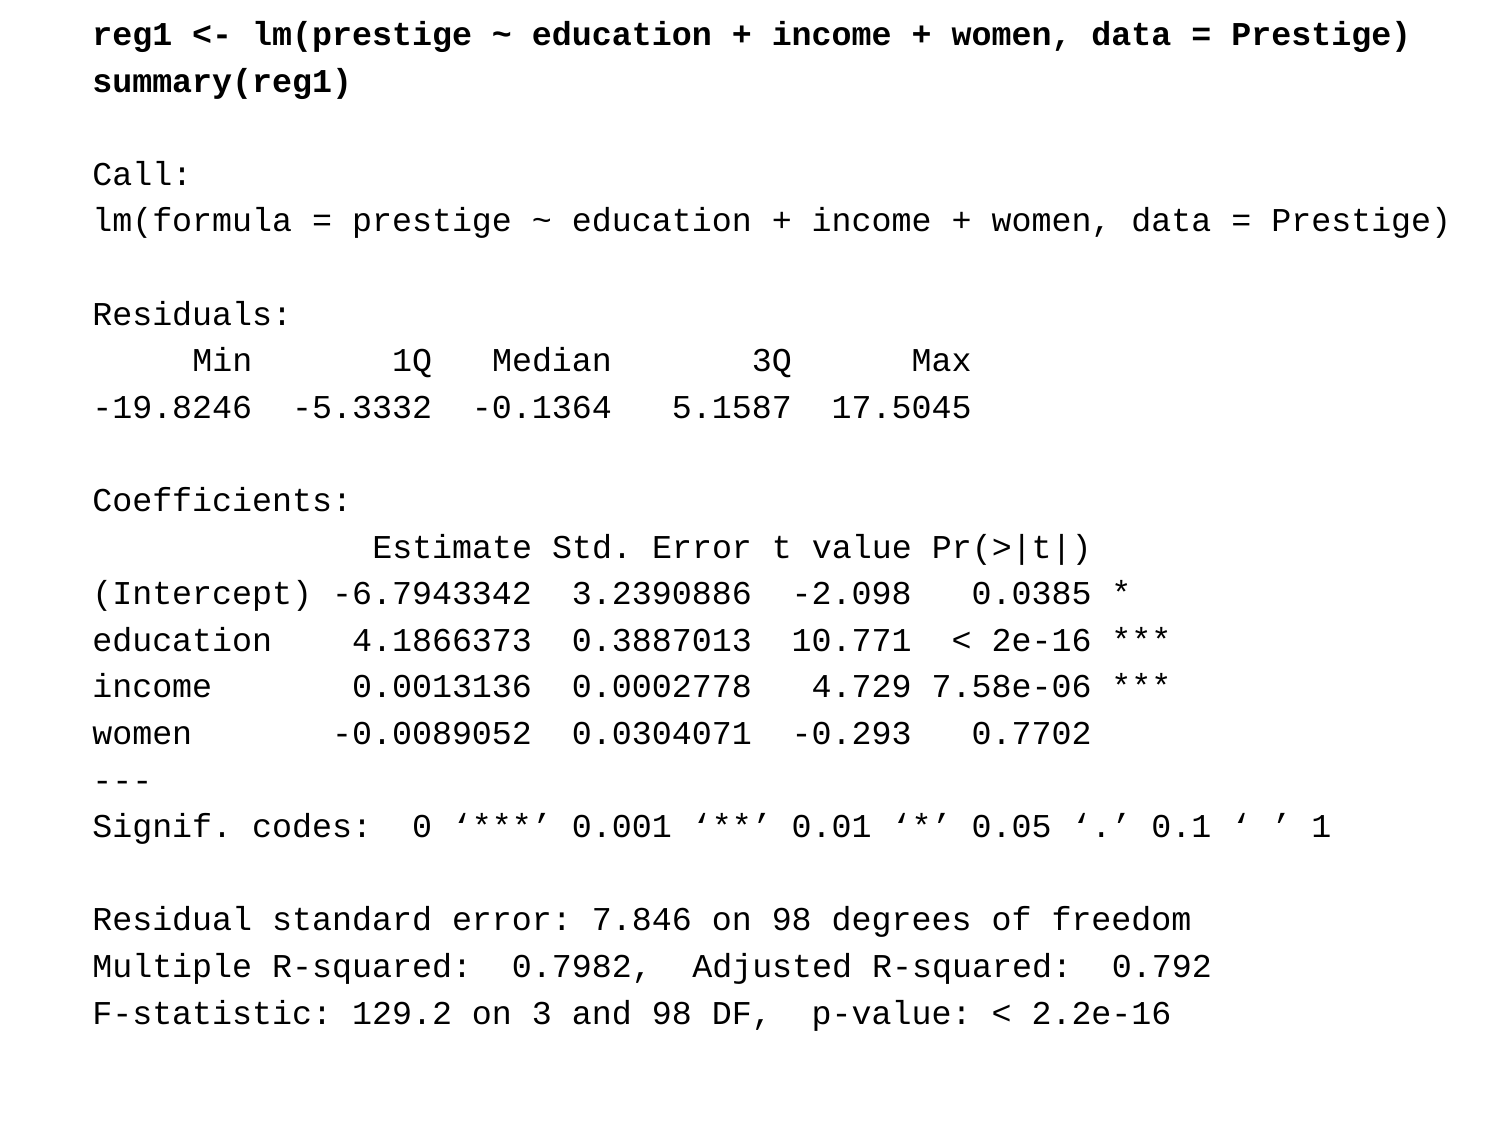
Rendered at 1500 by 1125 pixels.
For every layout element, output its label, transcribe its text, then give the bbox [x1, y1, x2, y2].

text_box reg1 <- lm(prestige ~ education + income + women, data = Prestige) summary(reg1) Call: lm(formula = prestige ~ education + income + women, data = Prestige) Residuals: Min 1Q Median 3Q Max -19.8246 -5.3332 -0.1364 5.1587 17.5045 Coefficients: Estimate Std. Error t value Pr(>|t|) (Intercept) -6.7943342 3.2390886 -2.098 0.0385 * education 4.1866373 0.3887013 10.771 < 2e-16 *** income 0.0013136 0.0002778 4.729 7.58e-06 *** women -0.0089052 0.0304071 -0.293 0.7702 --- Signif. codes: 0 ‘***’ 0.001 ‘**’ 0.01 ‘*’ 0.05 ‘.’ 0.1 ‘ ’ 1 Residual standard error: 7.846 on 98 degrees of freedom Multiple R-squared: 0.7982, Adjusted R-squared: 0.792 F-statistic: 129.2 on 3 and 98 DF, p-value: < 2.2e-16 [92, 12, 1454, 1125]
